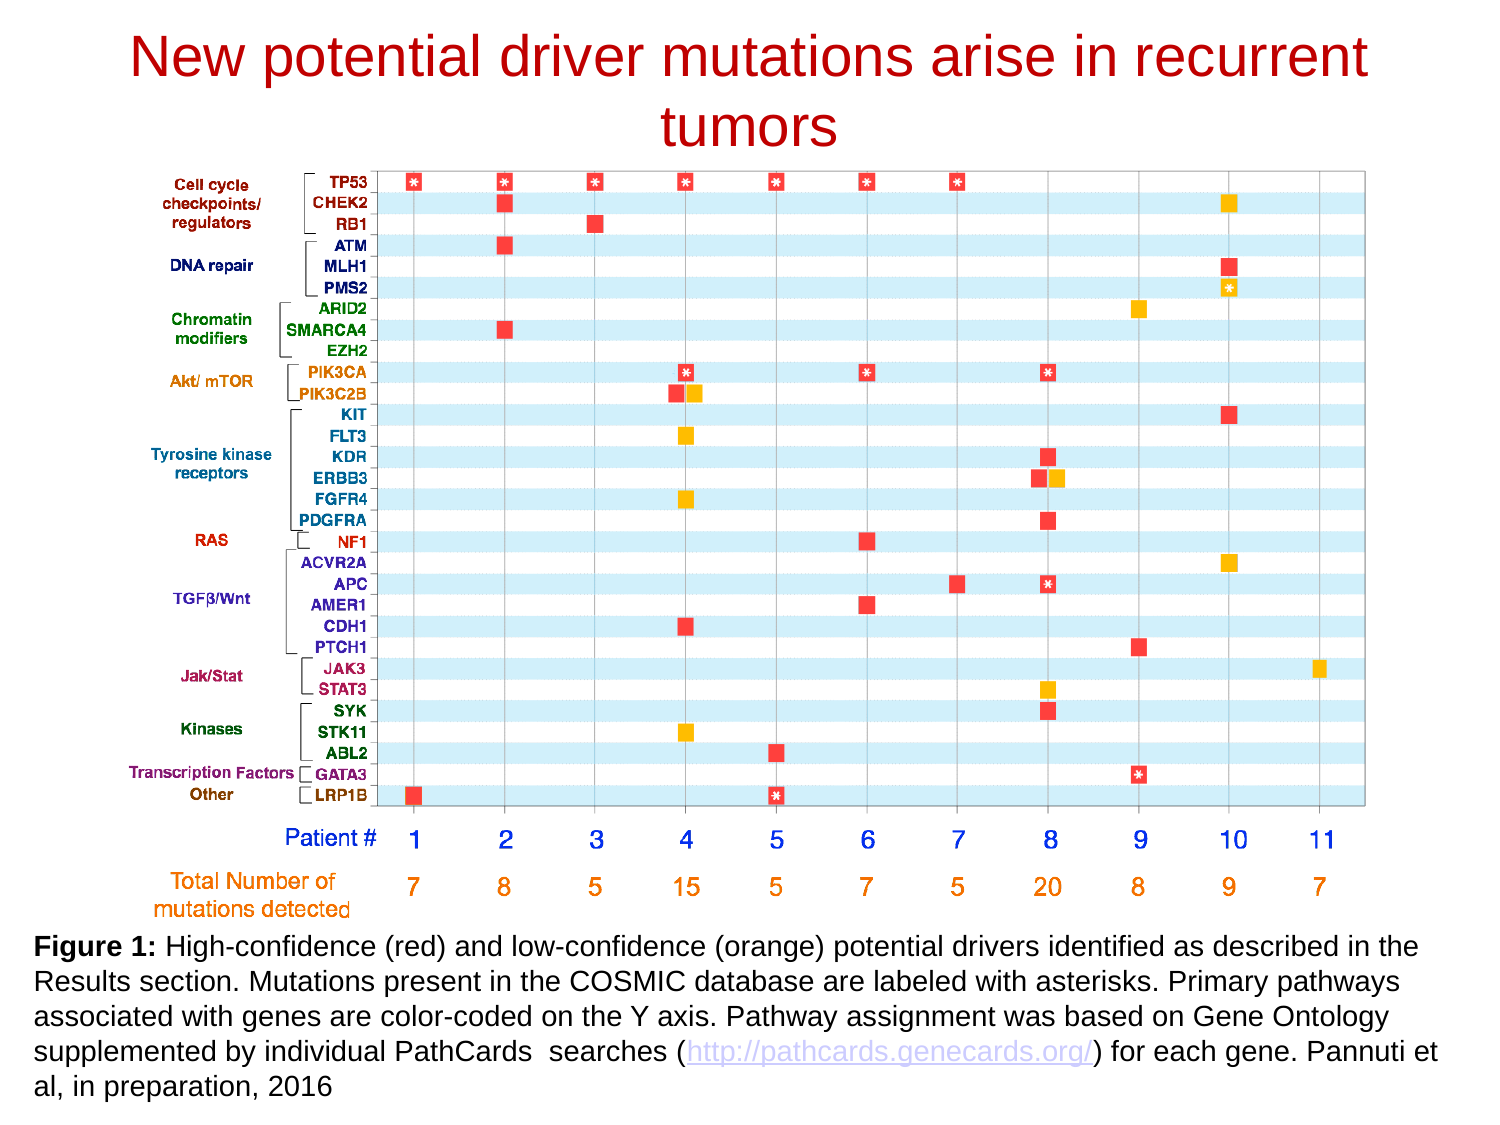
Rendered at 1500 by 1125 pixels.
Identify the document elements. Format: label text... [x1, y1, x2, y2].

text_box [18, 149, 1482, 1112]
text_box New potential driver mutations arise in recurrent tumors [74, 0, 1425, 148]
